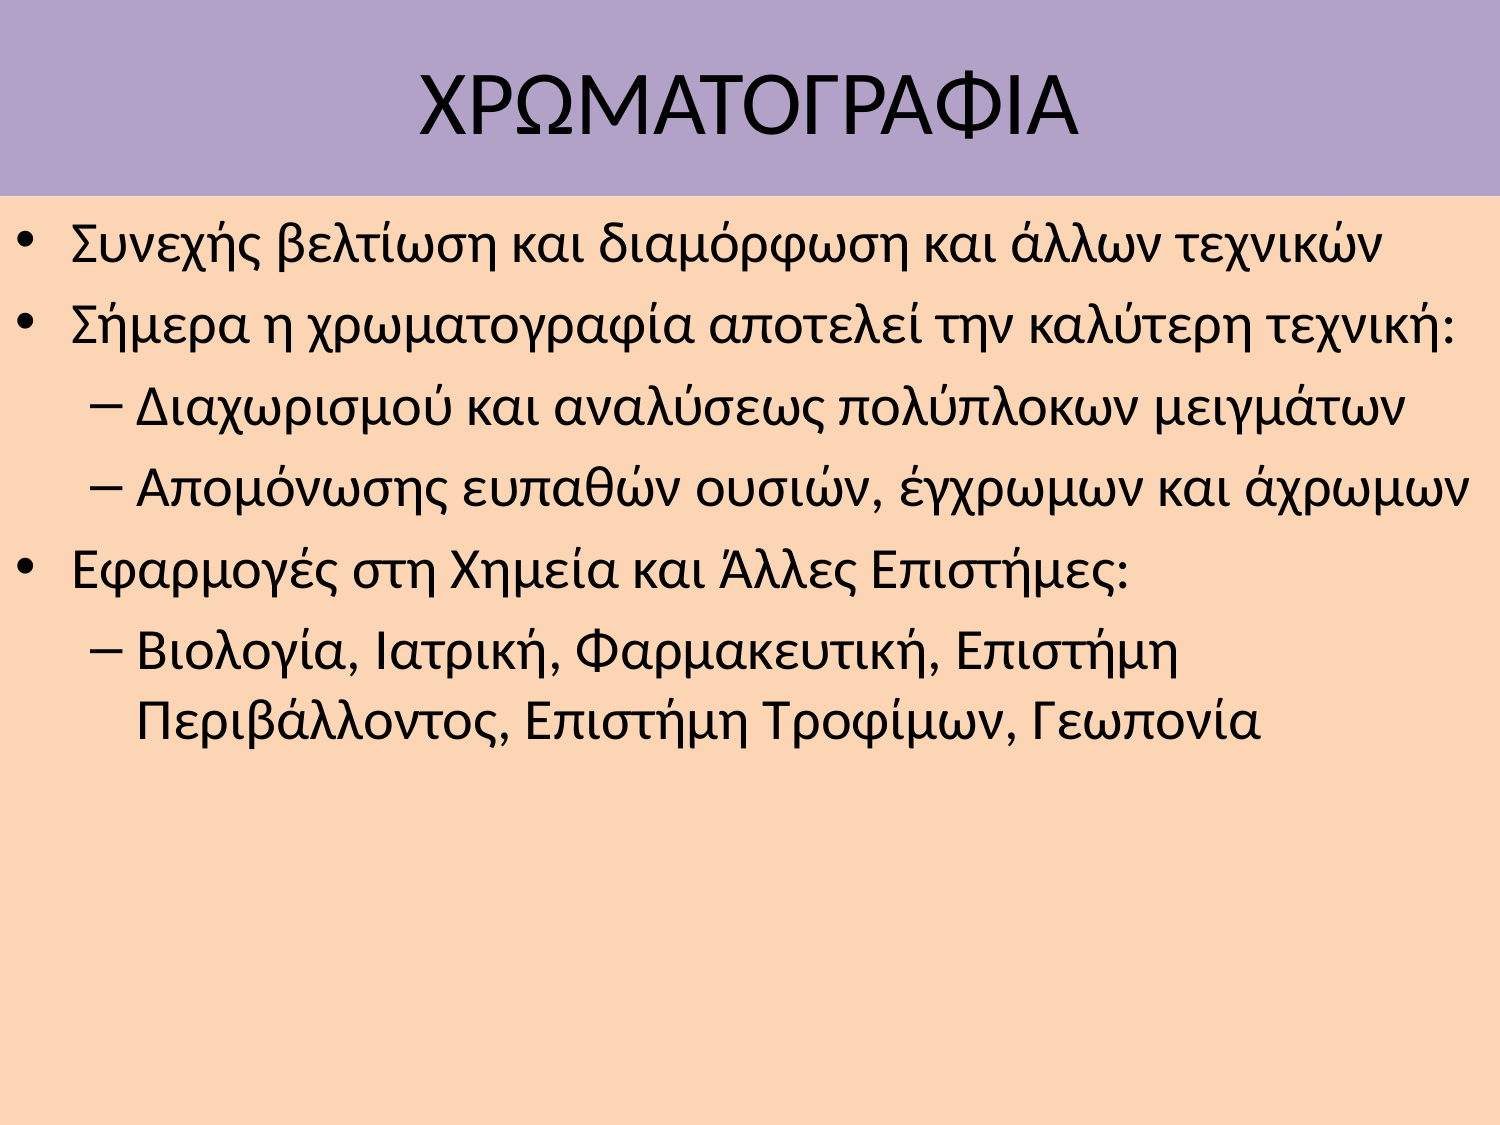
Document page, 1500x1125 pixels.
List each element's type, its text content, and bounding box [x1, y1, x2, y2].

list Συνεχής βελτίωση και διαμόρφωση και άλλων τεχνικών Σήμερα η χρωματογραφία αποτελεί την καλύτερη τεχνική: Διαχωρισμού και αναλύσεως πολύπλοκων μειγμάτων Απομόνωσης ευπαθών ουσιών, έγχρωμων και άχρωμων Εφαρμογές στη Χημεία και Άλλες Επιστήμες: Βιολογία, Ιατρική, Φαρμακευτική, Επιστήμη Περιβάλλοντος, Επιστήμη Τροφίμων, Γεωπονία [0, 196, 1500, 1125]
title XΡΩΜΑΤΟΓΡΑΦΙΑ [0, 0, 1500, 196]
